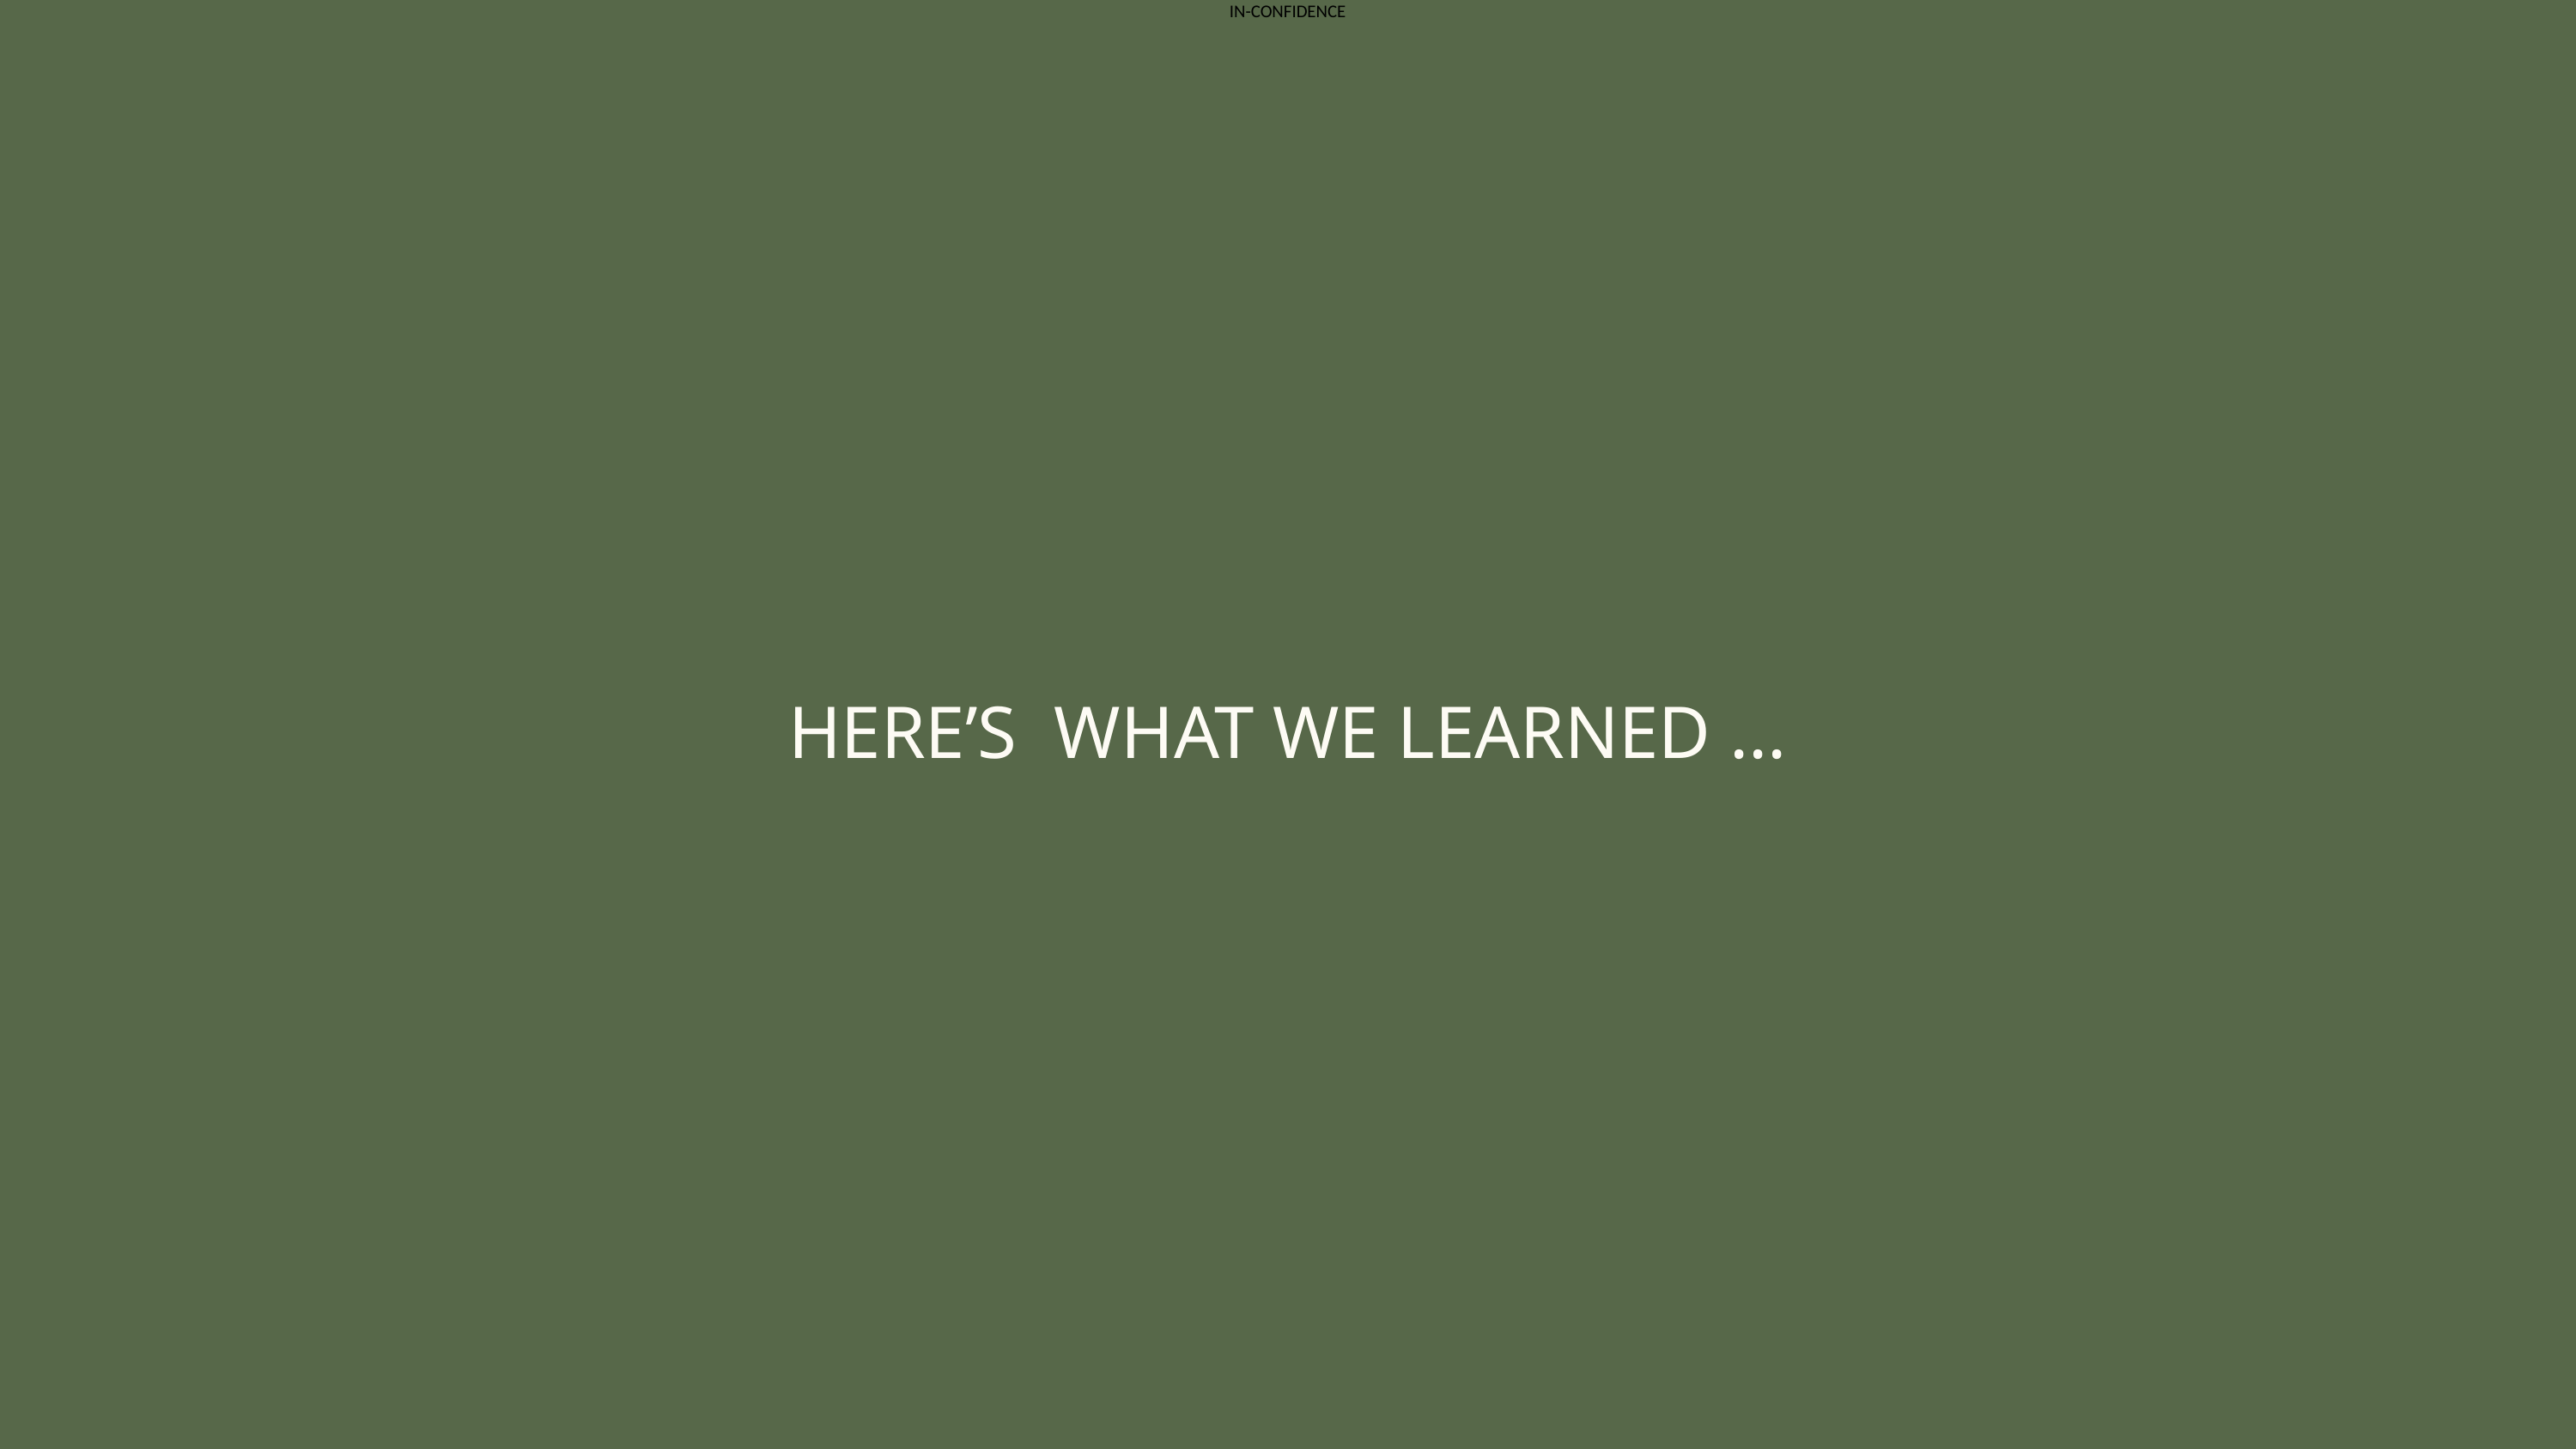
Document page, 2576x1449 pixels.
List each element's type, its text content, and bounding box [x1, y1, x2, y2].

text_box HERE’S WHAT WE LEARNED ... [246, 672, 2330, 773]
